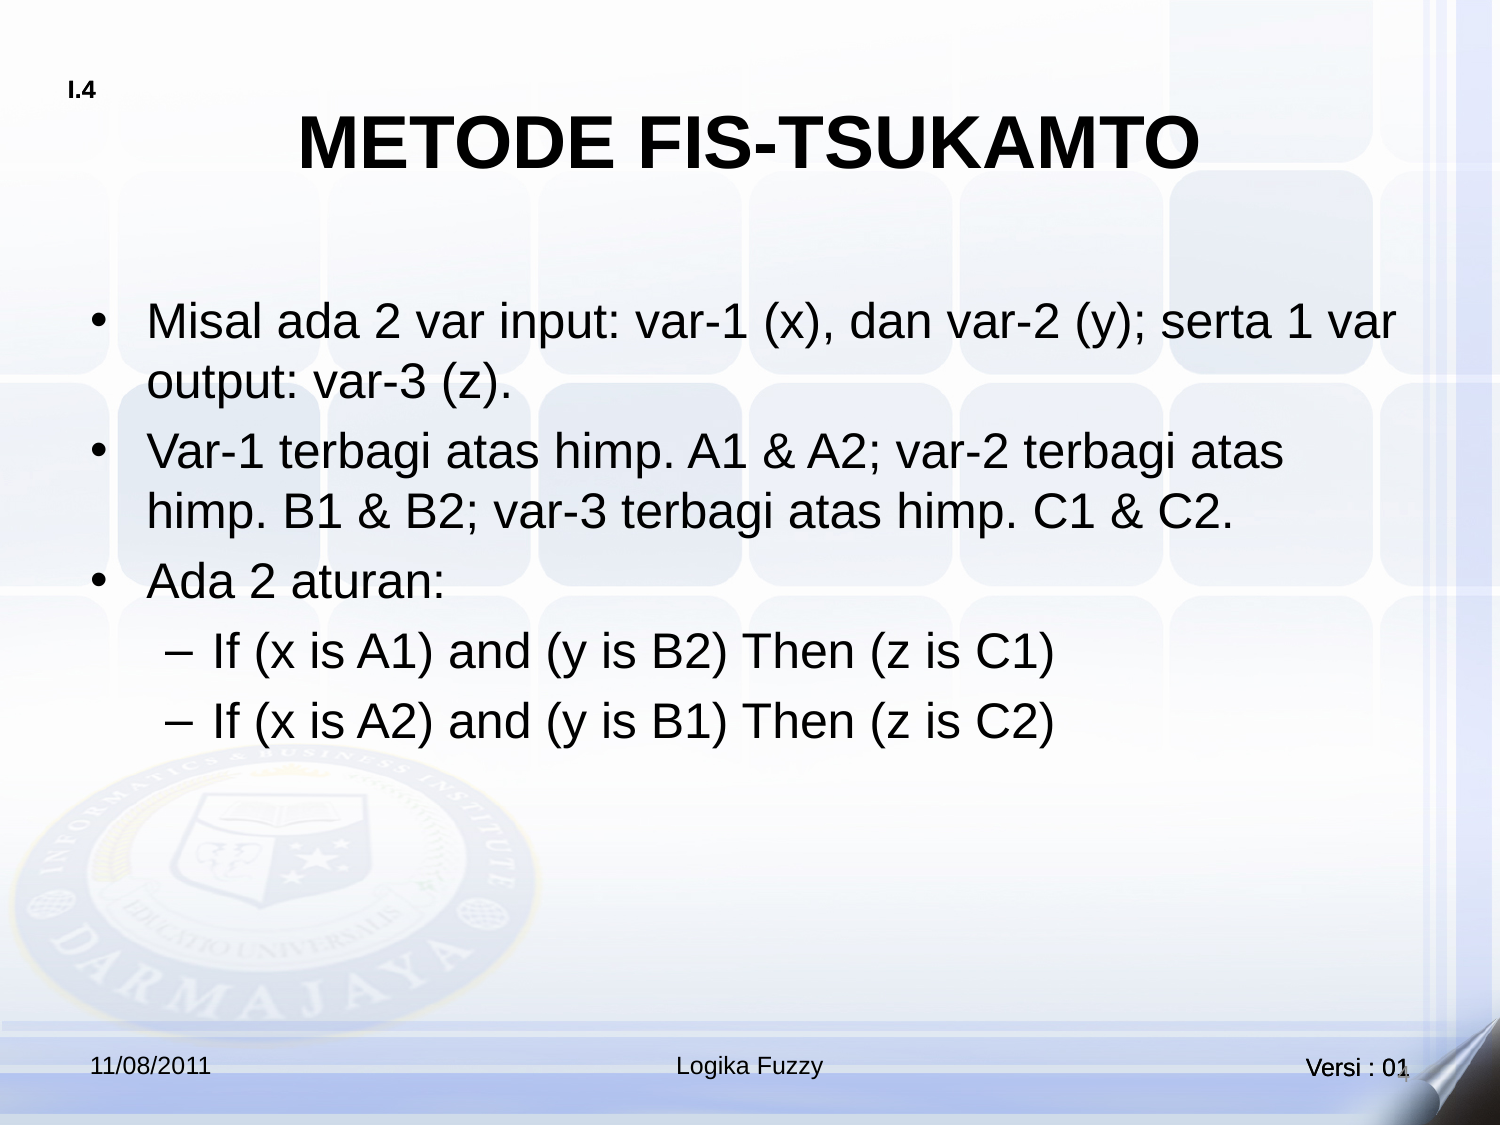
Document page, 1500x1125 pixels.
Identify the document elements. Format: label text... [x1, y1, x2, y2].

list Misal ada 2 var input: var-1 (x), dan var-2 (y); serta 1 var output: var-3 (z). Var-1 terbagi atas himp. A1 & A2; var-2 terbagi atas himp. B1 & B2; var-3 terbagi atas himp. C1 & C2. Ada 2 aturan: If (x is A1) and (y is B2) Then (z is C1) If (x is A2) and (y is B1) Then (z is C2) [75, 281, 1425, 1043]
title METODE FIS-TSUKAMTO [75, 45, 1425, 233]
footer Logika Fuzzy [512, 1043, 988, 1103]
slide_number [75, 1043, 425, 1103]
slide_number 4 [1074, 1043, 1425, 1103]
picture [0, 0, 1500, 1125]
